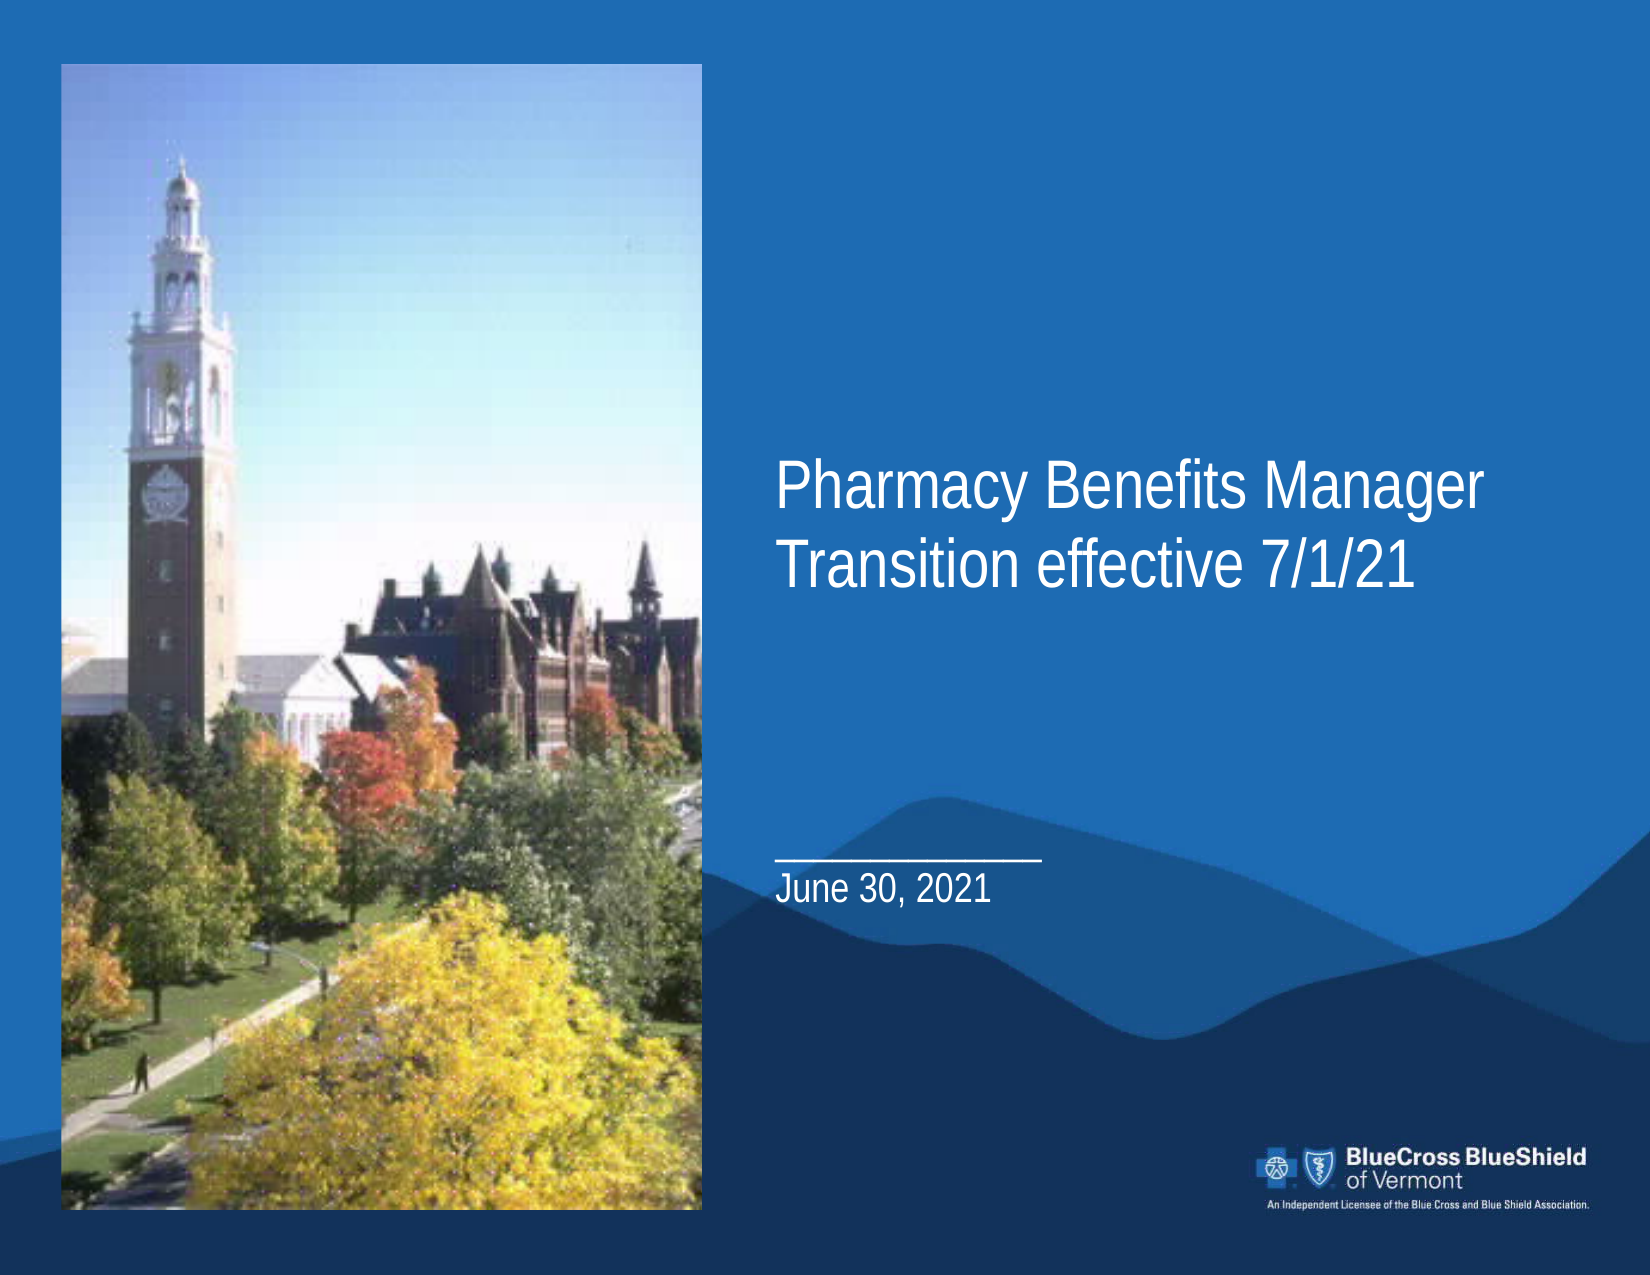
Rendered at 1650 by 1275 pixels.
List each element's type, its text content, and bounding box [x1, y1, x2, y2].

text_box ______________ June 30, 2021 [760, 807, 1148, 933]
picture [0, 0, 1650, 1275]
title Pharmacy Benefits Manager Transition effective 7/1/21 [760, 200, 1513, 832]
